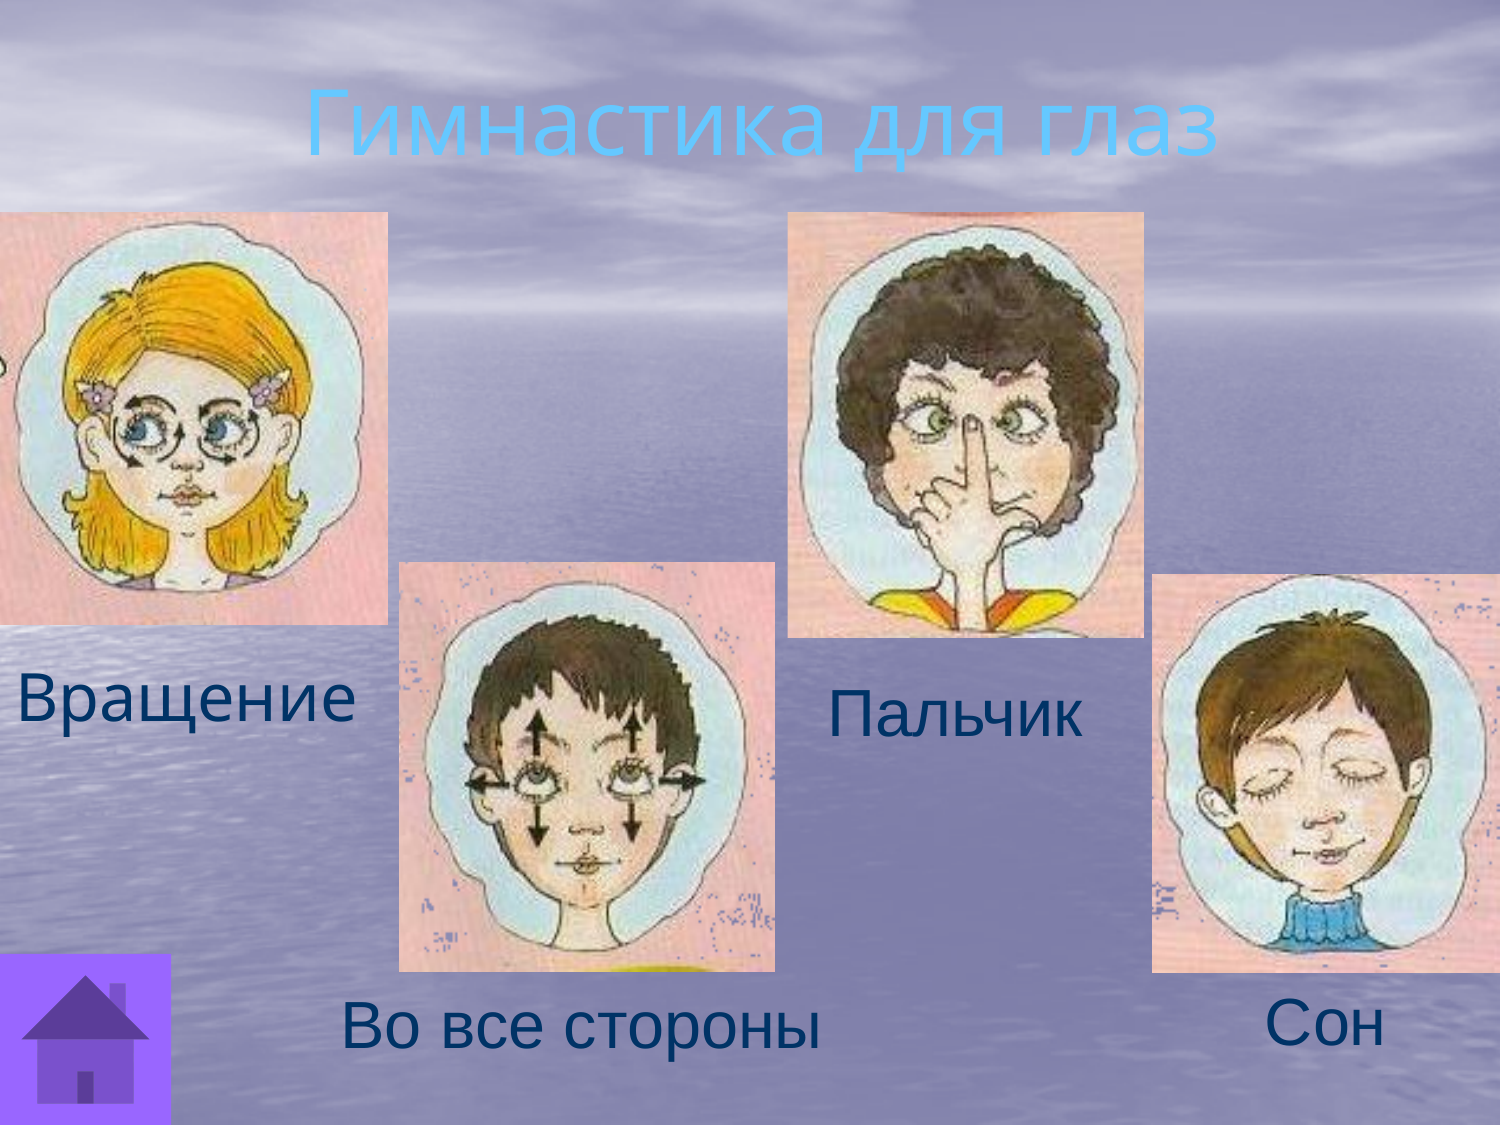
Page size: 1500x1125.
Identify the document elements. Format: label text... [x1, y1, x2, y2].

picture [1152, 574, 1500, 973]
text_box Пальчик [812, 662, 1138, 758]
picture [787, 212, 1151, 638]
picture [399, 562, 776, 973]
picture [0, 212, 388, 626]
text_box Во все стороны [325, 974, 839, 1070]
text_box Сон [1250, 982, 1402, 1067]
text_box [0, 953, 172, 1125]
list Вращение [0, 662, 376, 763]
title Гимнастика для глаз [287, 49, 1238, 188]
